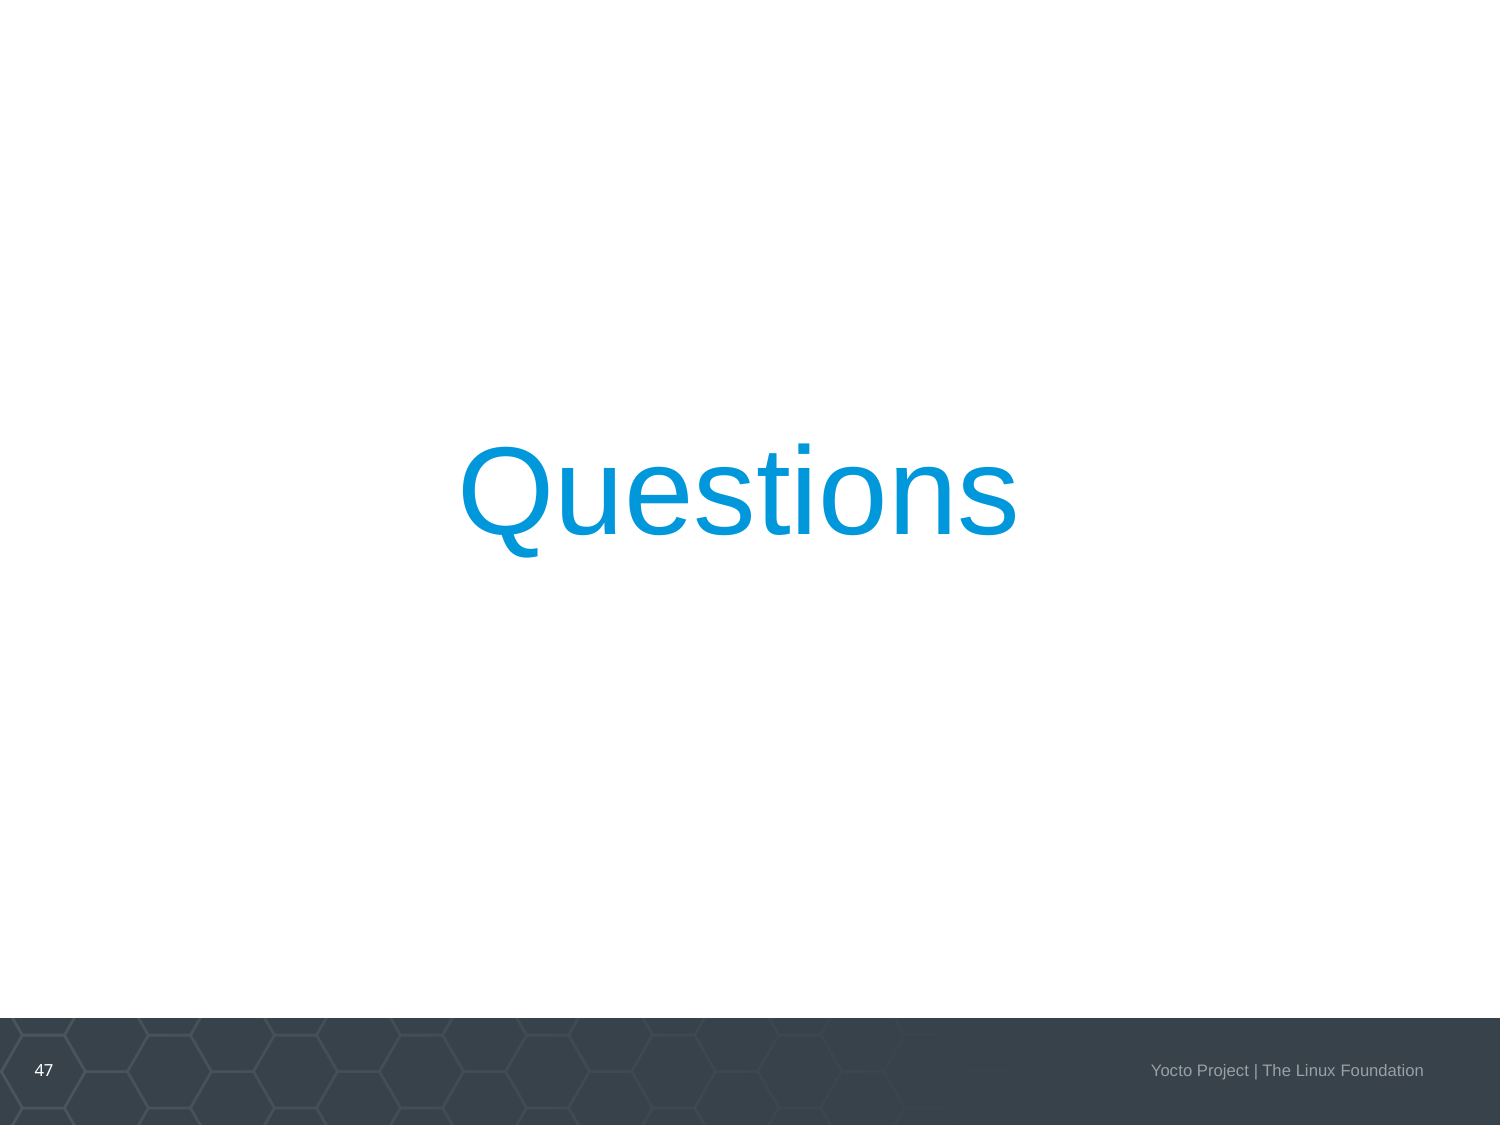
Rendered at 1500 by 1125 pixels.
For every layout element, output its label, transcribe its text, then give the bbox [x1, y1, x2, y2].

picture [0, 0, 1500, 1125]
list Questions [63, 197, 1415, 973]
